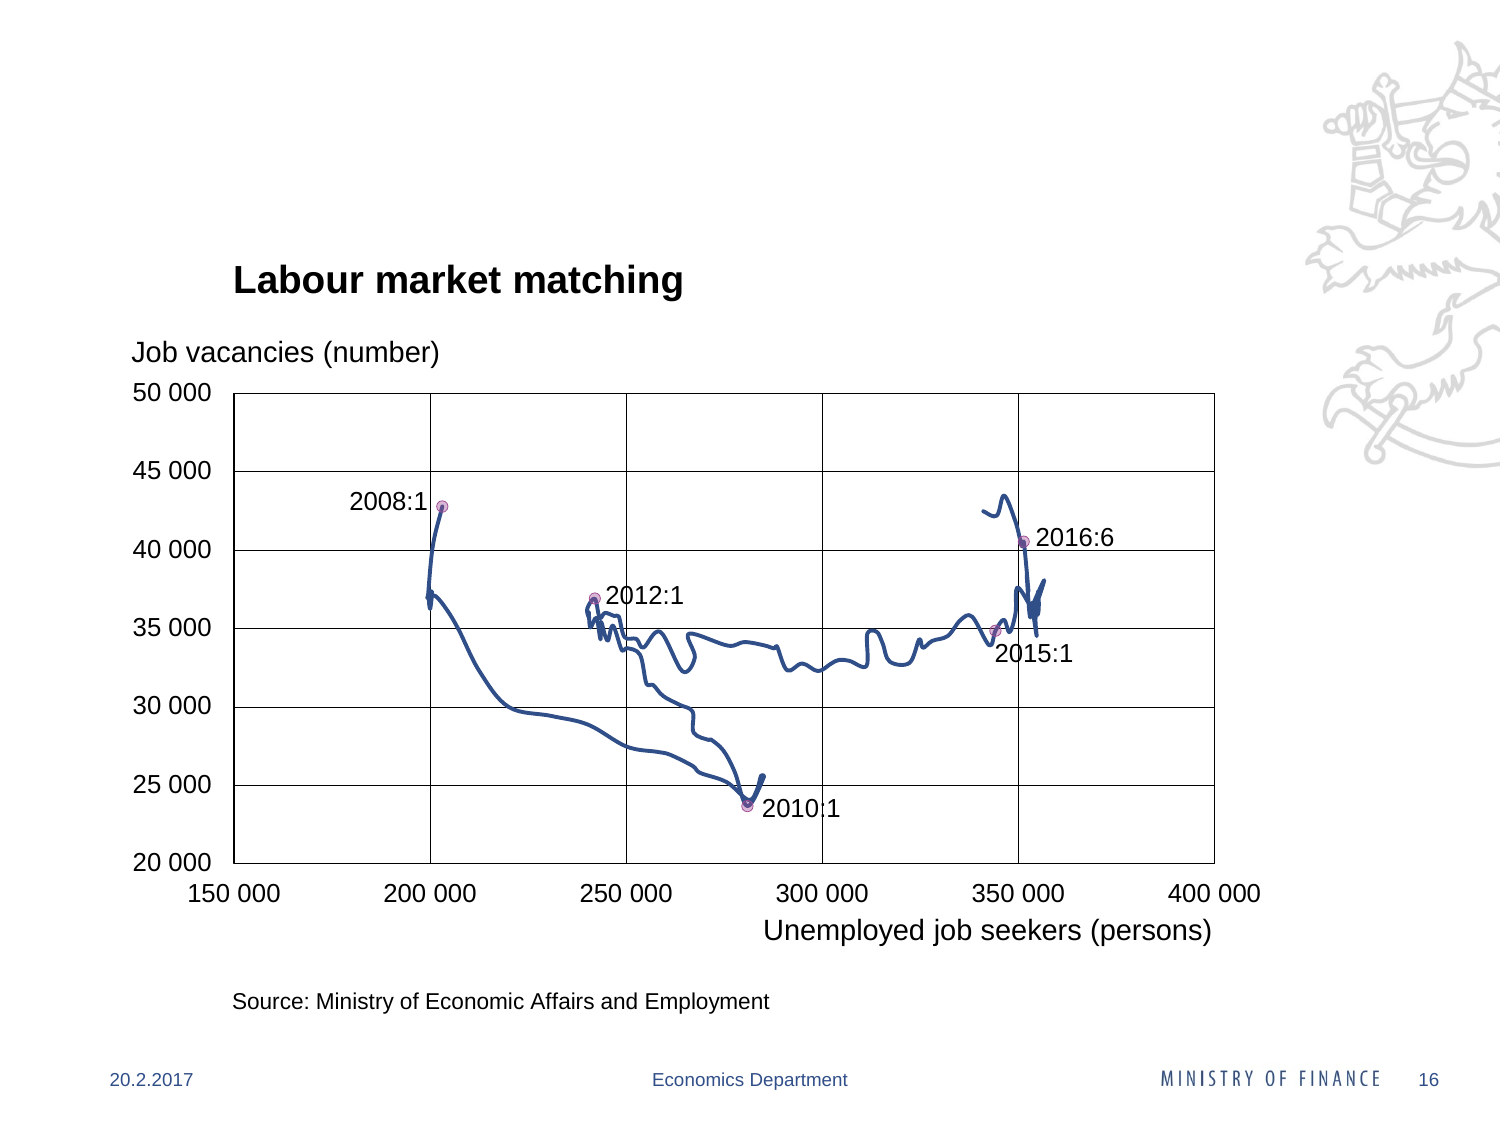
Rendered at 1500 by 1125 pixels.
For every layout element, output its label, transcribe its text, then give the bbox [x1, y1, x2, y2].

footer Economics Department [512, 1054, 988, 1103]
picture [1095, 1063, 1376, 1093]
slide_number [94, 1054, 255, 1103]
slide_number 16 [1376, 1054, 1455, 1103]
picture [100, 0, 1500, 1024]
